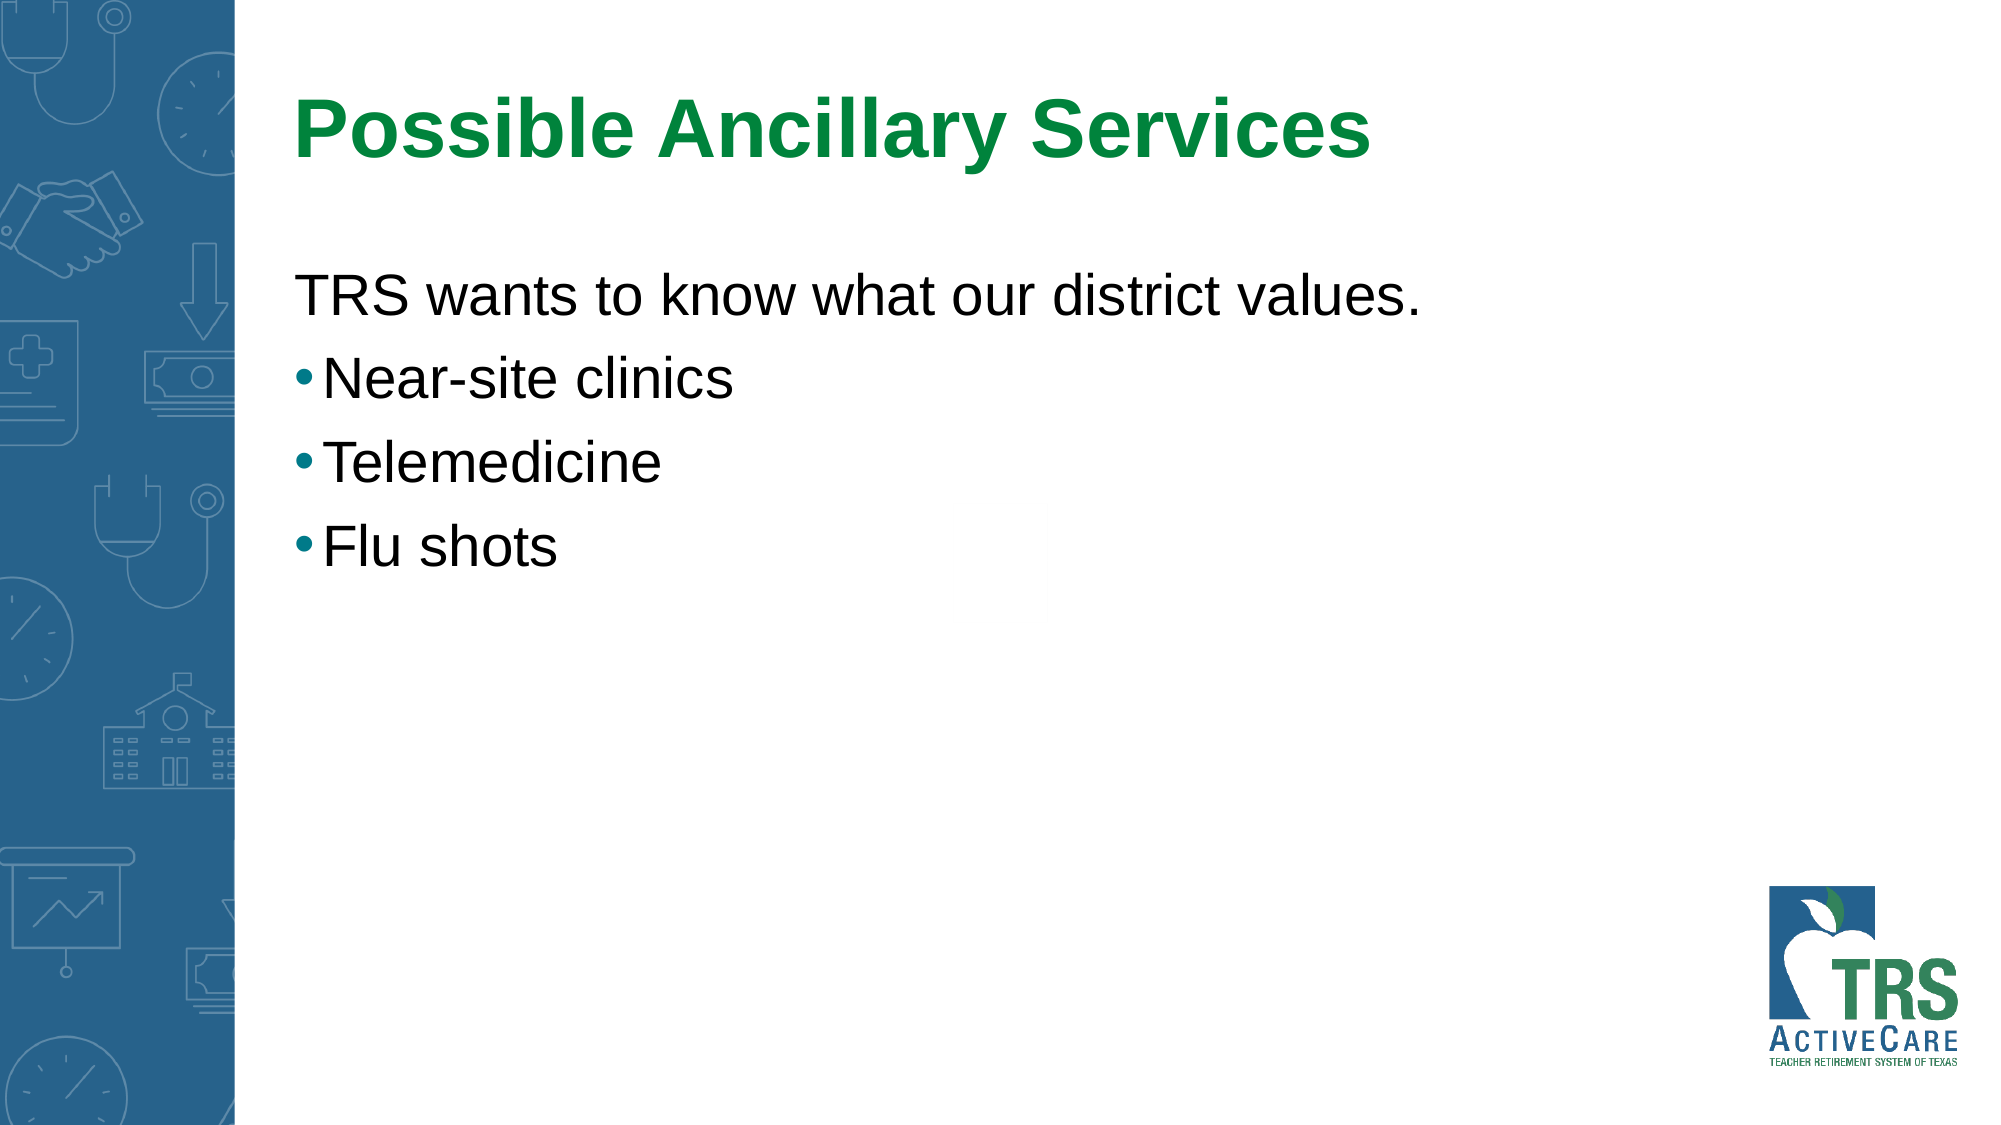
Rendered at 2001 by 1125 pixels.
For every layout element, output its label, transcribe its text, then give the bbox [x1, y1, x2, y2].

picture [1750, 863, 1976, 1089]
picture [0, 0, 235, 1125]
text_box Possible Ancillary Services [279, 32, 2000, 230]
text_box TRS wants to know what our district values. Near-site clinics Telemedicine Flu shots [279, 249, 1723, 895]
